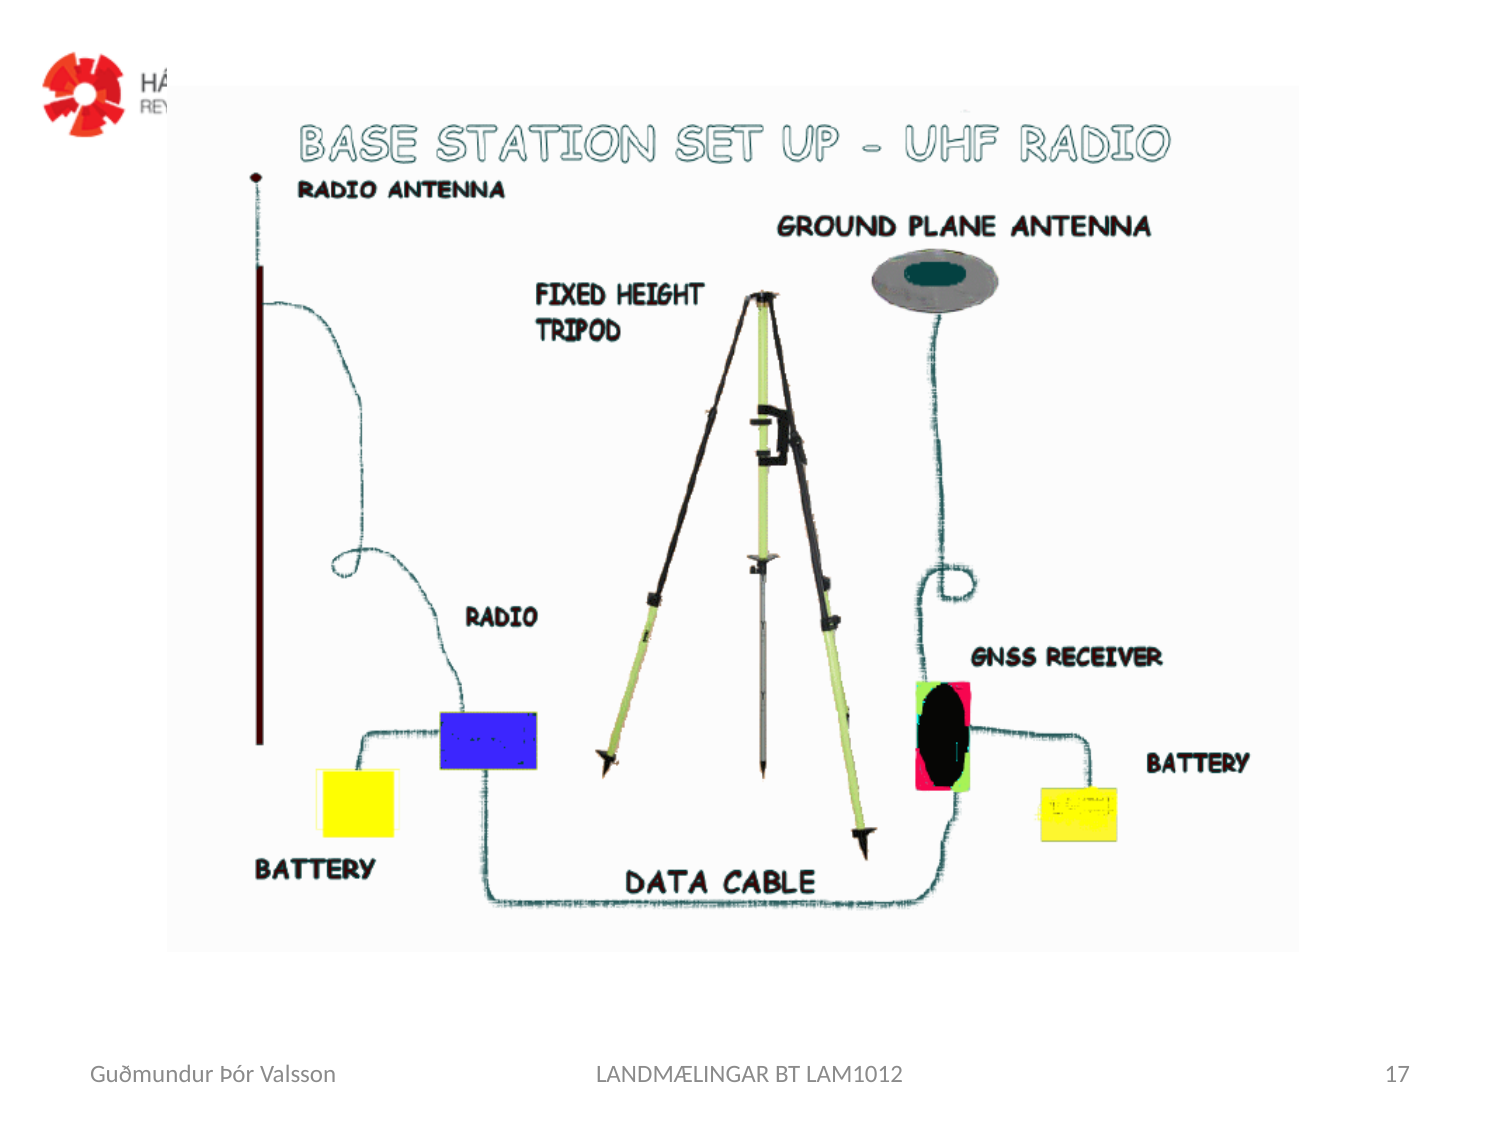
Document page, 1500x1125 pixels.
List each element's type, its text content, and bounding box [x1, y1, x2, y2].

slide_number 17 [1074, 1042, 1425, 1103]
footer LANDMÆLINGAR BT LAM1012 [512, 1042, 988, 1103]
picture [35, 35, 1299, 953]
slide_number Guðmundur Þór Valsson [75, 1042, 425, 1103]
